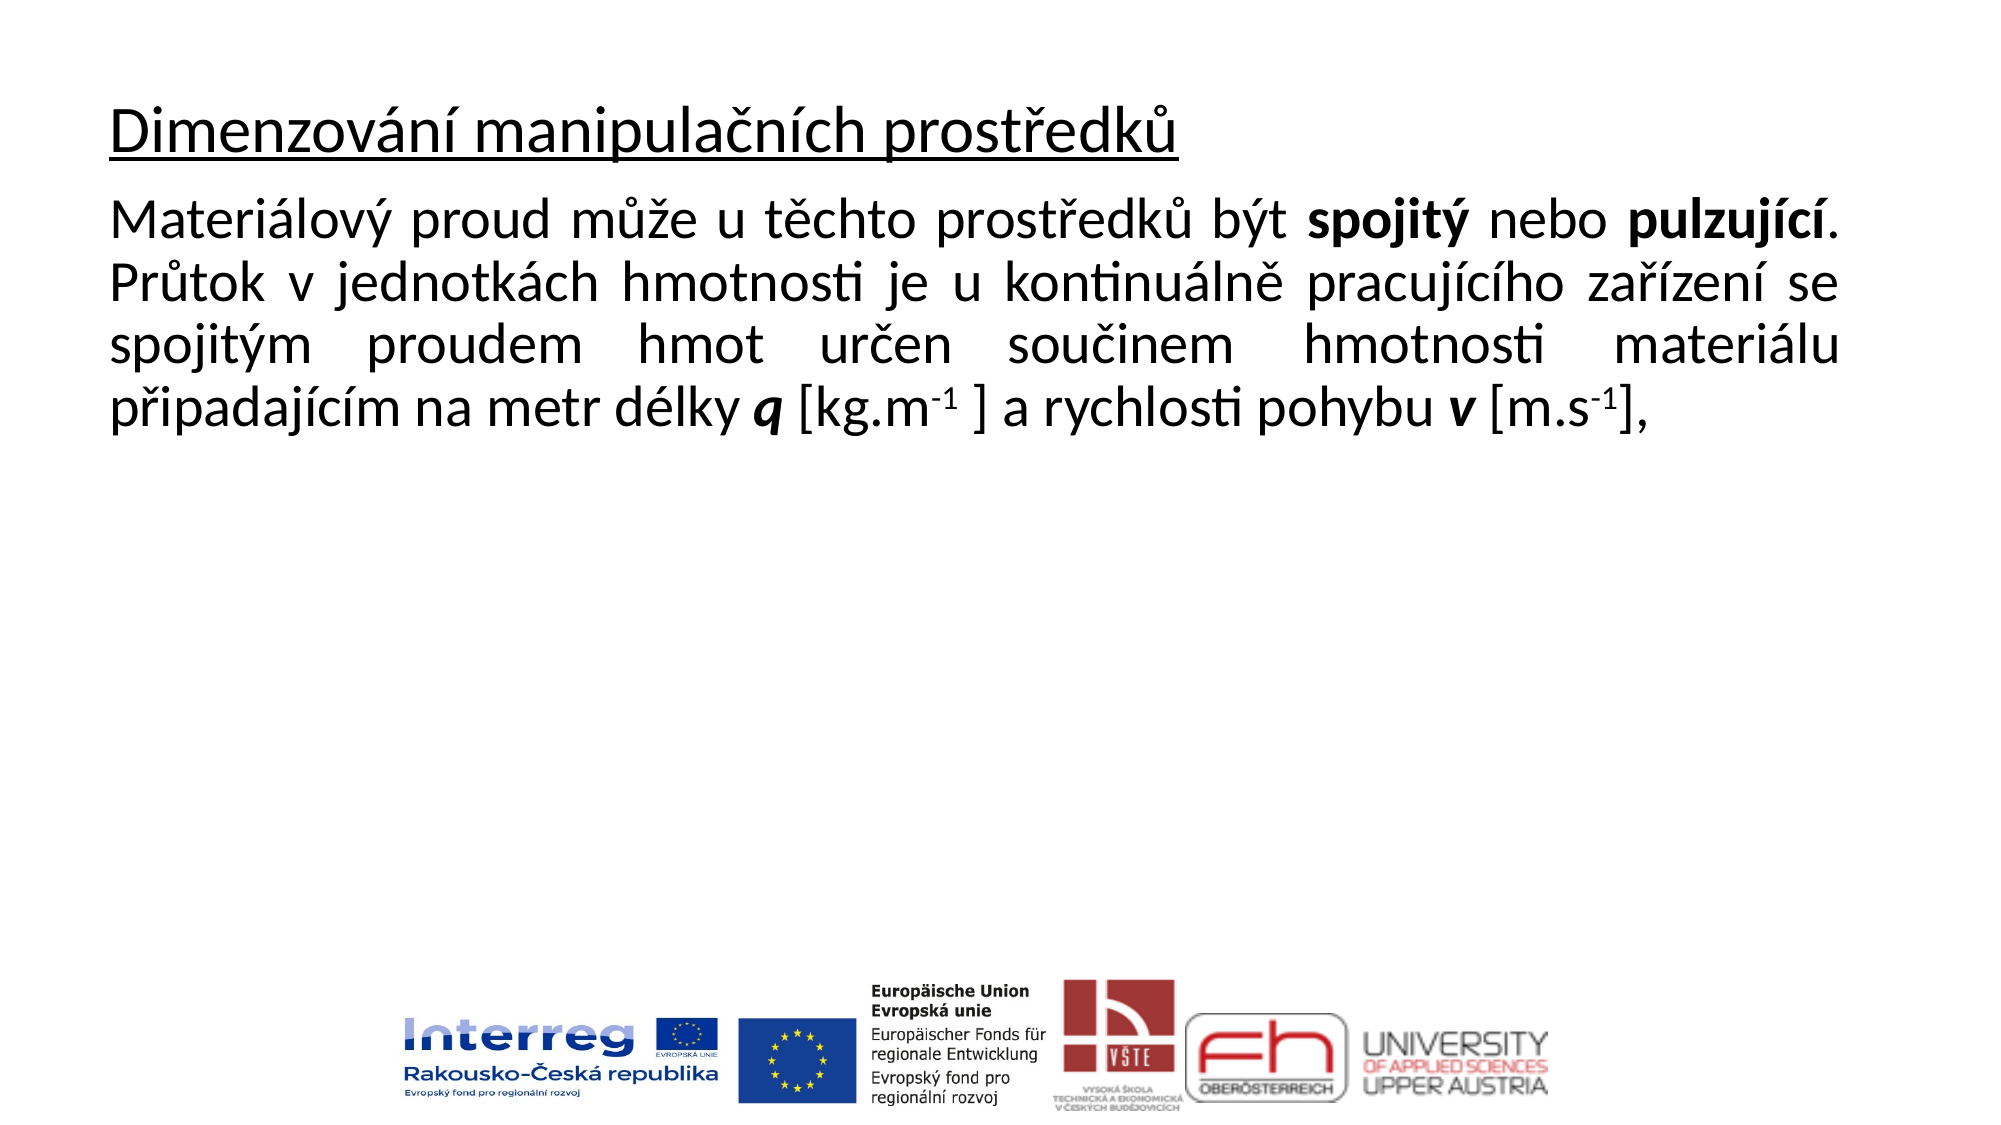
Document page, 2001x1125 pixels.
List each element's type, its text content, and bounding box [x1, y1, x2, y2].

list Dimenzování manipulačních prostředků Materiálový proud může u těchto prostředků být spojitý nebo pulzující. Průtok v jednotkách hmotnosti je u kontinuálně pracujícího zařízení se spojitým proudem hmot určen součinem hmotnosti materiálu připadajícím na metr délky q [kg.m-1 ] a rychlosti pohybu v [m.s-1], [94, 87, 1856, 997]
picture [374, 984, 1046, 1125]
picture [1053, 979, 1184, 1111]
picture [1185, 1013, 1548, 1103]
